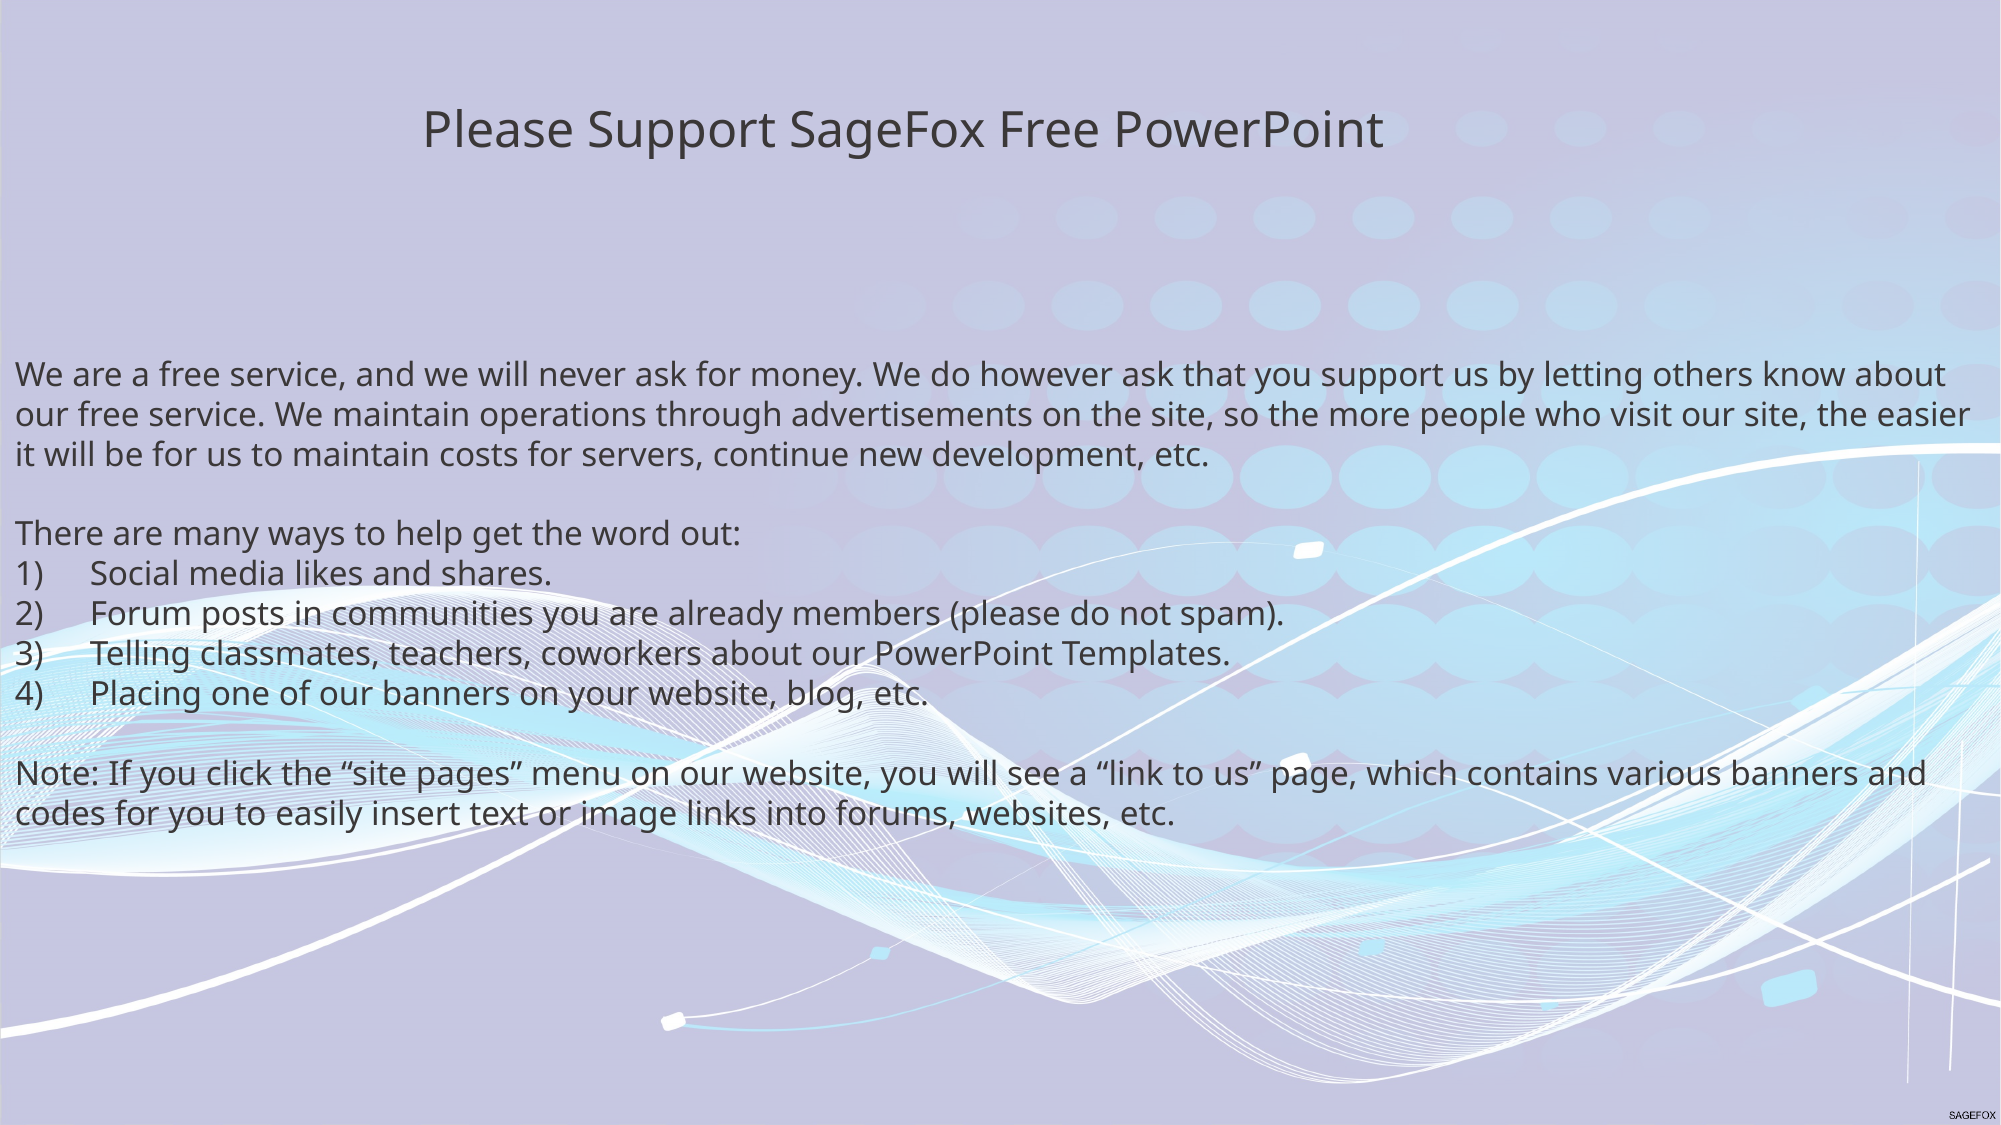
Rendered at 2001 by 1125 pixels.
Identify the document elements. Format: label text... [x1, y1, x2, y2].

text_box We are a free service, and we will never ask for money. We do however ask that you support us by letting others know about our free service. We maintain operations through advertisements on the site, so the more people who visit our site, the easier it will be for us to maintain costs for servers, continue new development, etc. There are many ways to help get the word out: Social media likes and shares. Forum posts in communities you are already members (please do not spam). Telling classmates, teachers, coworkers about our PowerPoint Templates. Placing one of our banners on your website, blog, etc. Note: If you click the “site pages” menu on our website, you will see a “link to us” page, which contains various banners and codes for you to easily insert text or image links into forums, websites, etc. [0, 0, 2000, 1125]
title Please Support SageFox Free PowerPoint [363, 72, 1444, 190]
